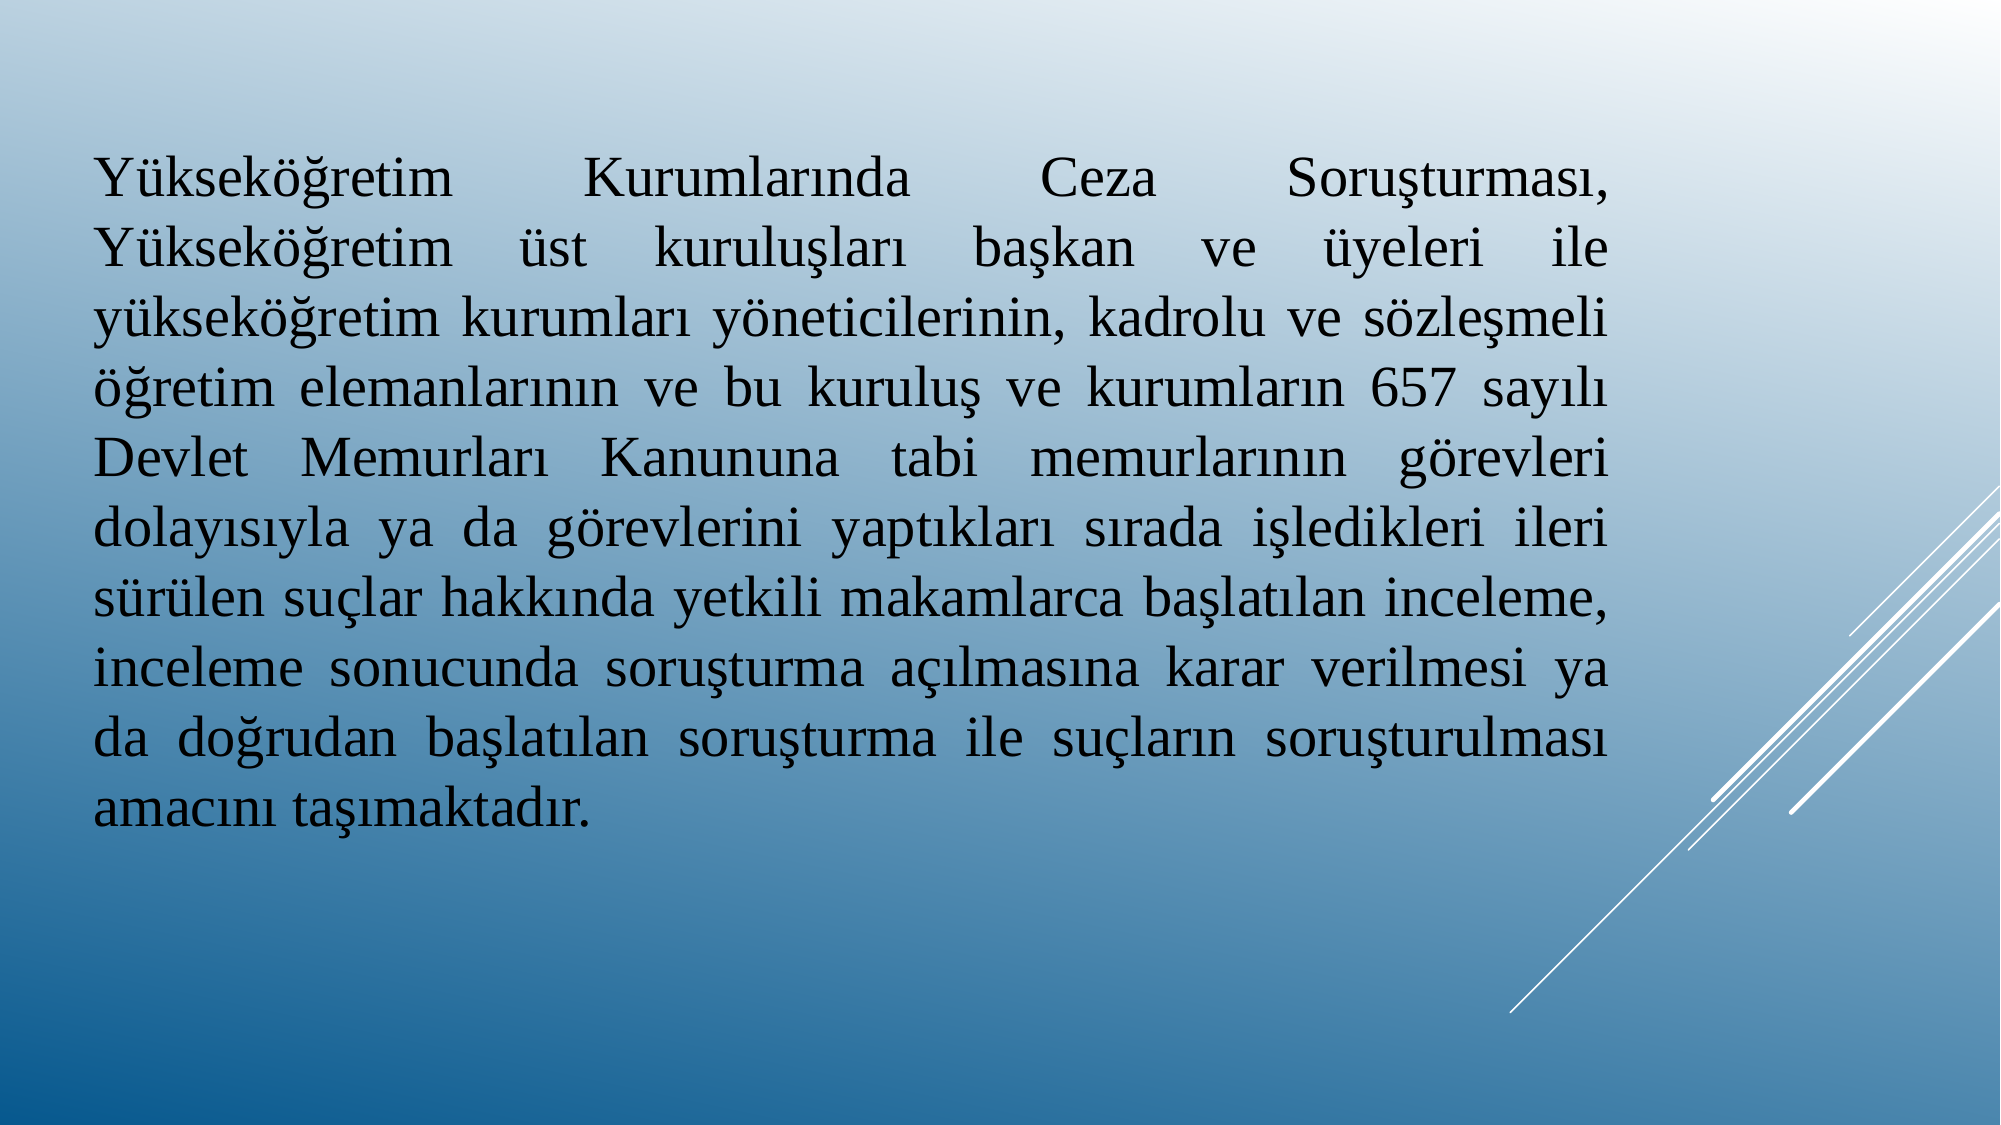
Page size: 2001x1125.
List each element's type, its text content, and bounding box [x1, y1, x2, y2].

list Yükseköğretim Kurumlarında Ceza Soruşturması, Yükseköğretim üst kuruluşları başkan ve üyeleri ile yükseköğretim kurumları yöneticilerinin, kadrolu ve sözleşmeli öğretim elemanlarının ve bu kuruluş ve kurumların 657 sayılı Devlet Memurları Kanununa tabi memurlarının görevleri dolayısıyla ya da görevlerini yaptıkları sırada işledikleri ileri sürülen suçlar hakkında yetkili makamlarca başlatılan inceleme, inceleme sonucunda soruşturma açılmasına karar verilmesi ya da doğrudan başlatılan soruşturma ile suçların soruşturulması amacını taşımaktadır. [78, 220, 1625, 814]
